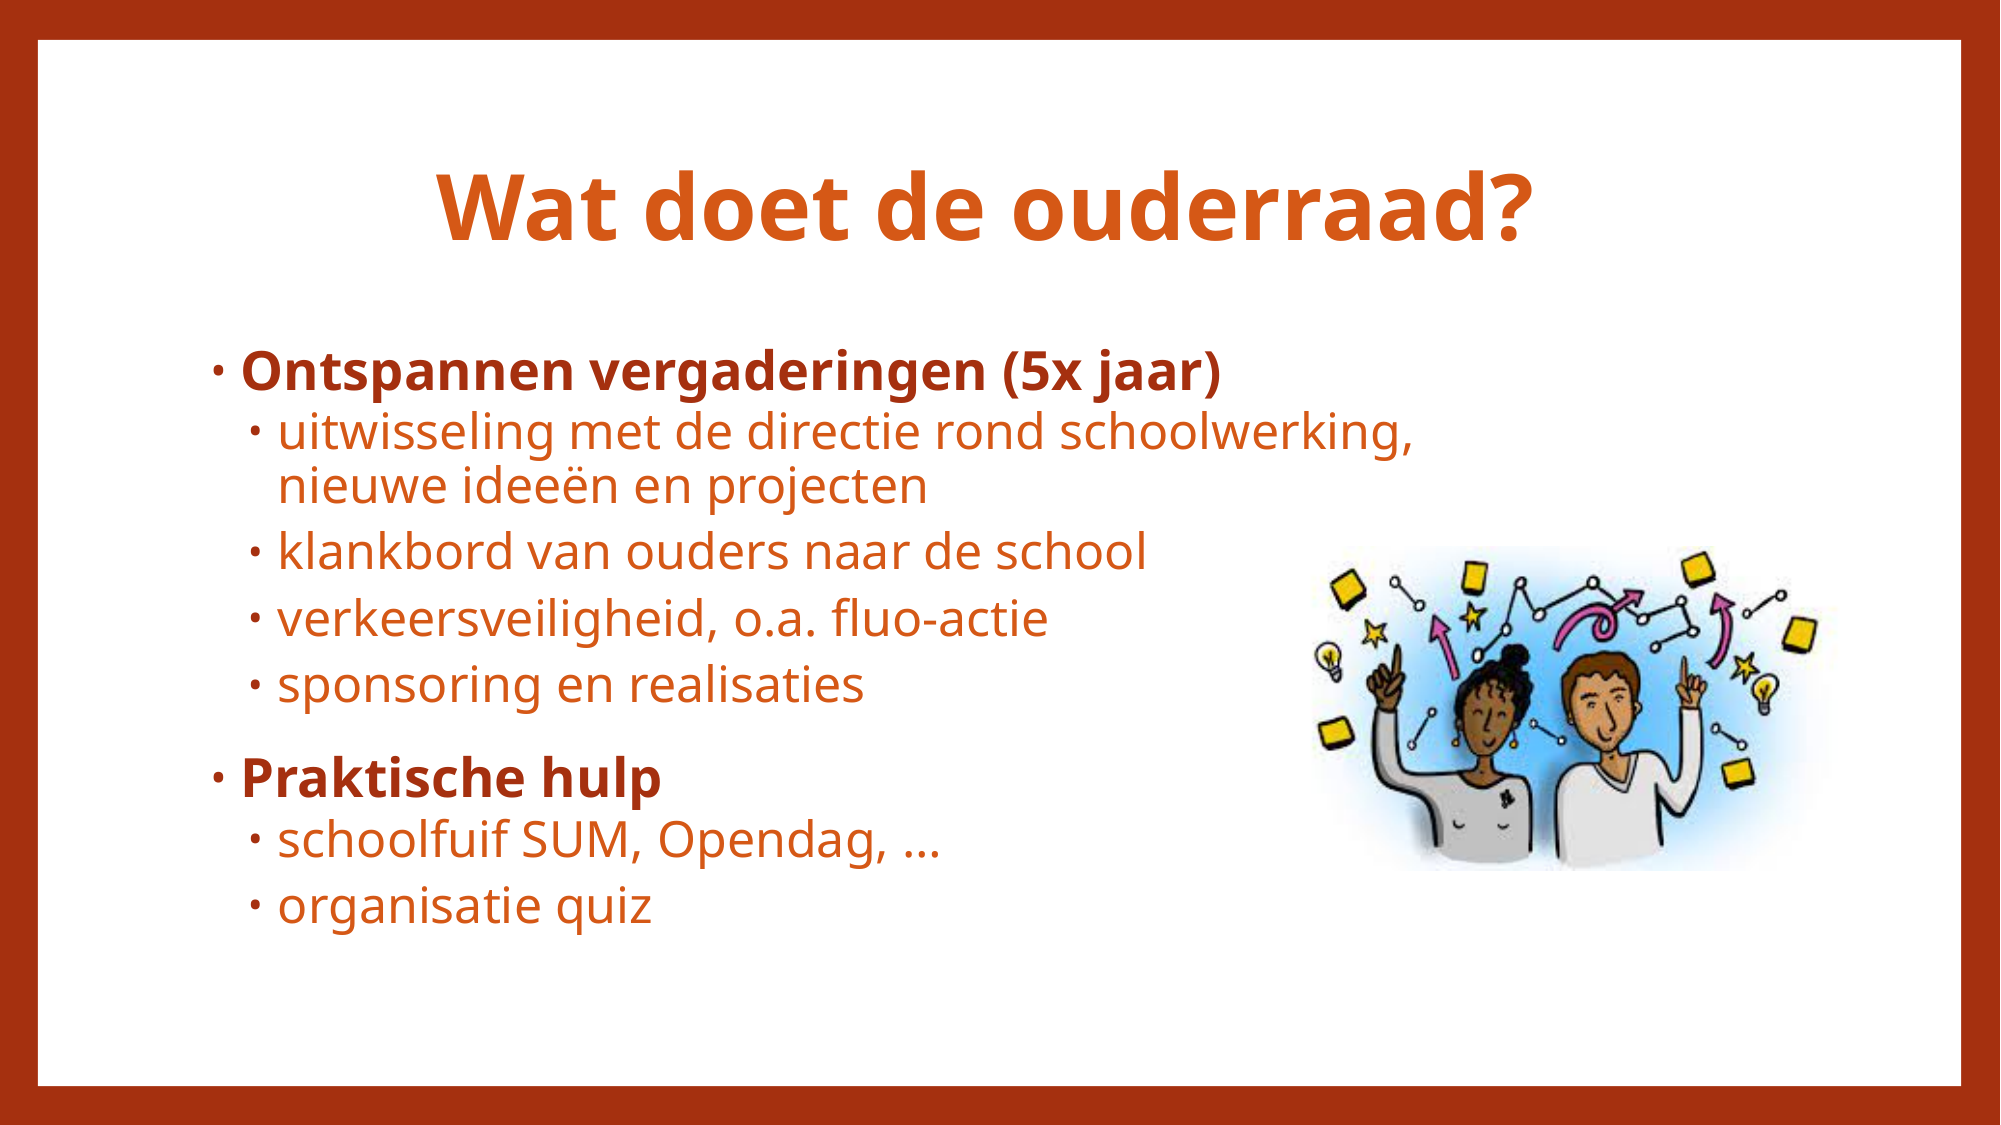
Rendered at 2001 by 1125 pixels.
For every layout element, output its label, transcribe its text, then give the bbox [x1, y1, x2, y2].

list Ontspannen vergaderingen (5x jaar) uitwisseling met de directie rond schoolwerking, nieuwe ideeën en projecten klankbord van ouders naar de school verkeersveiligheid, o.a. fluo-actie sponsoring en realisaties Praktische hulp schoolfuif SUM, Opendag, … organisatie quiz [187, 335, 1808, 999]
picture [1281, 546, 1860, 872]
title Wat doet de ouderraad? [187, 99, 1808, 323]
